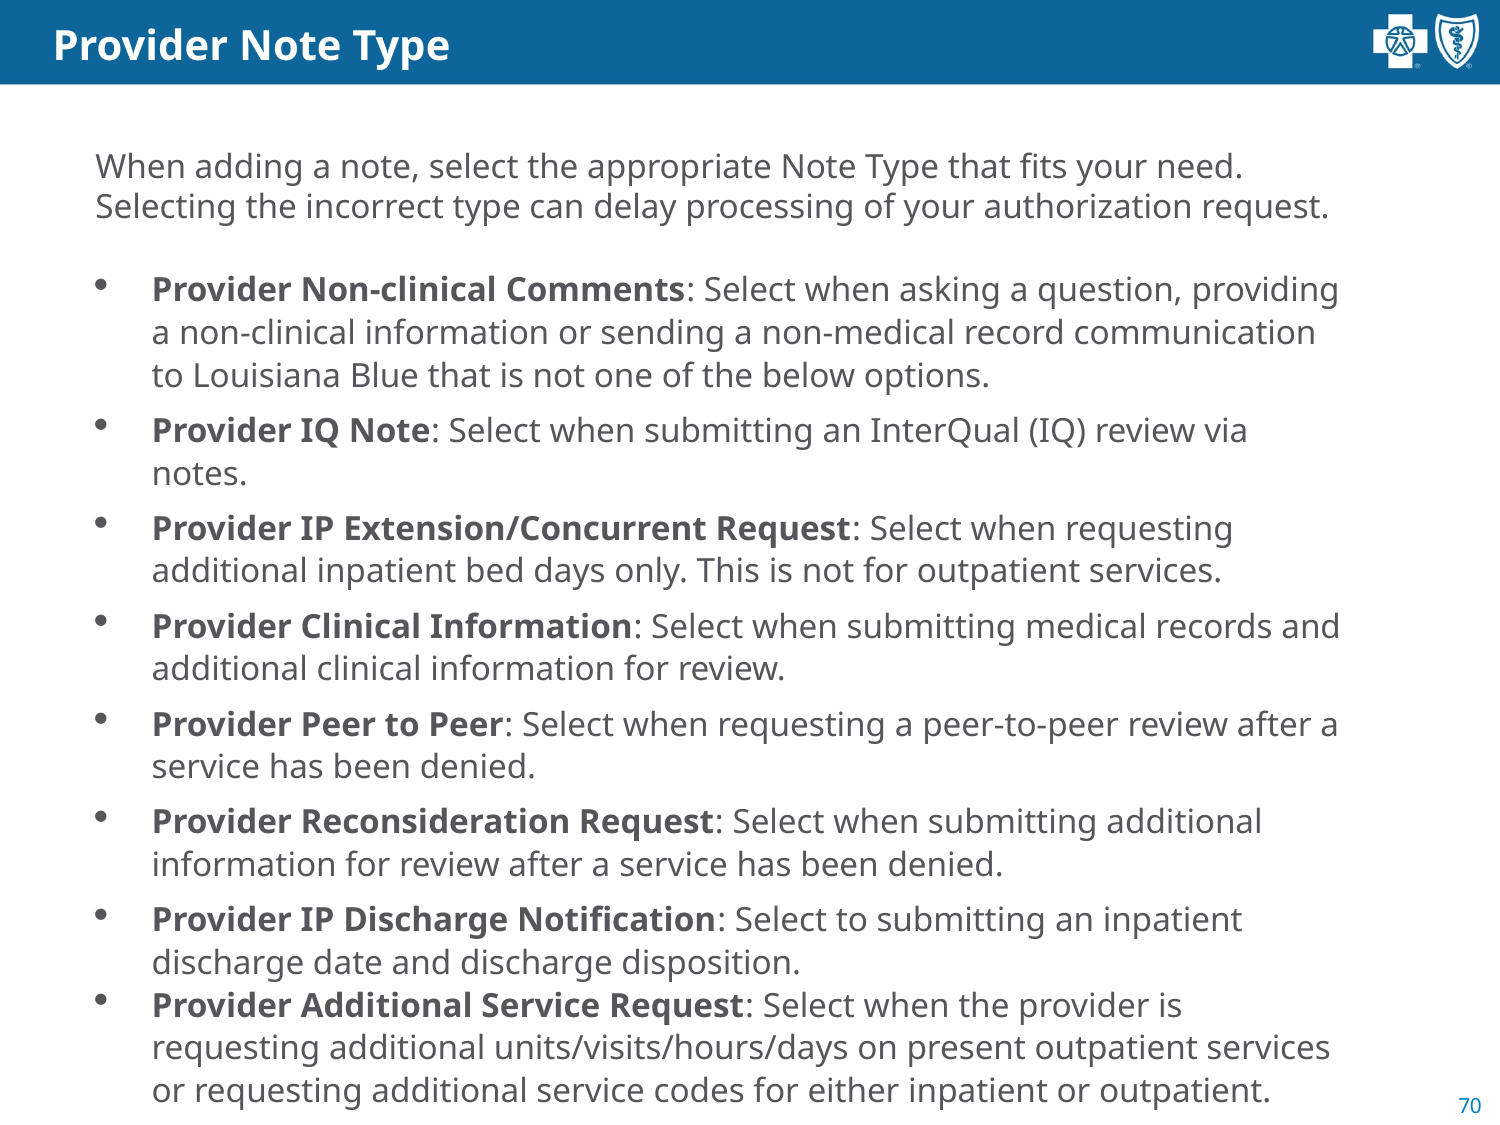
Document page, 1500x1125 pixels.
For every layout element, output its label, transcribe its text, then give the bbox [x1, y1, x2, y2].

picture [0, 0, 1500, 1125]
title Provider Note Type [37, 0, 1250, 88]
text_box When adding a note, select the appropriate Note Type that fits your need. Selecting the incorrect type can delay processing of your authorization request. Provider Non-clinical Comments: Select when asking a question, providing a non-clinical information or sending a non-medical record communication to Louisiana Blue that is not one of the below options. Provider IQ Note: Select when submitting an InterQual (IQ) review via notes. Provider IP Extension/Concurrent Request: Select when requesting additional inpatient bed days only. This is not for outpatient services. Provider Clinical Information: Select when submitting medical records and additional clinical information for review. Provider Peer to Peer: Select when requesting a peer-to-peer review after a service has been denied. Provider Reconsideration Request: Select when submitting additional information for review after a service has been denied. Provider IP Discharge Notification: Select to submitting an inpatient discharge date and discharge disposition. Provider Additional Service Request: Select when the provider is requesting additional units/visits/hours/days on present outpatient services or requesting additional service codes for either inpatient or outpatient. [80, 138, 1369, 1117]
